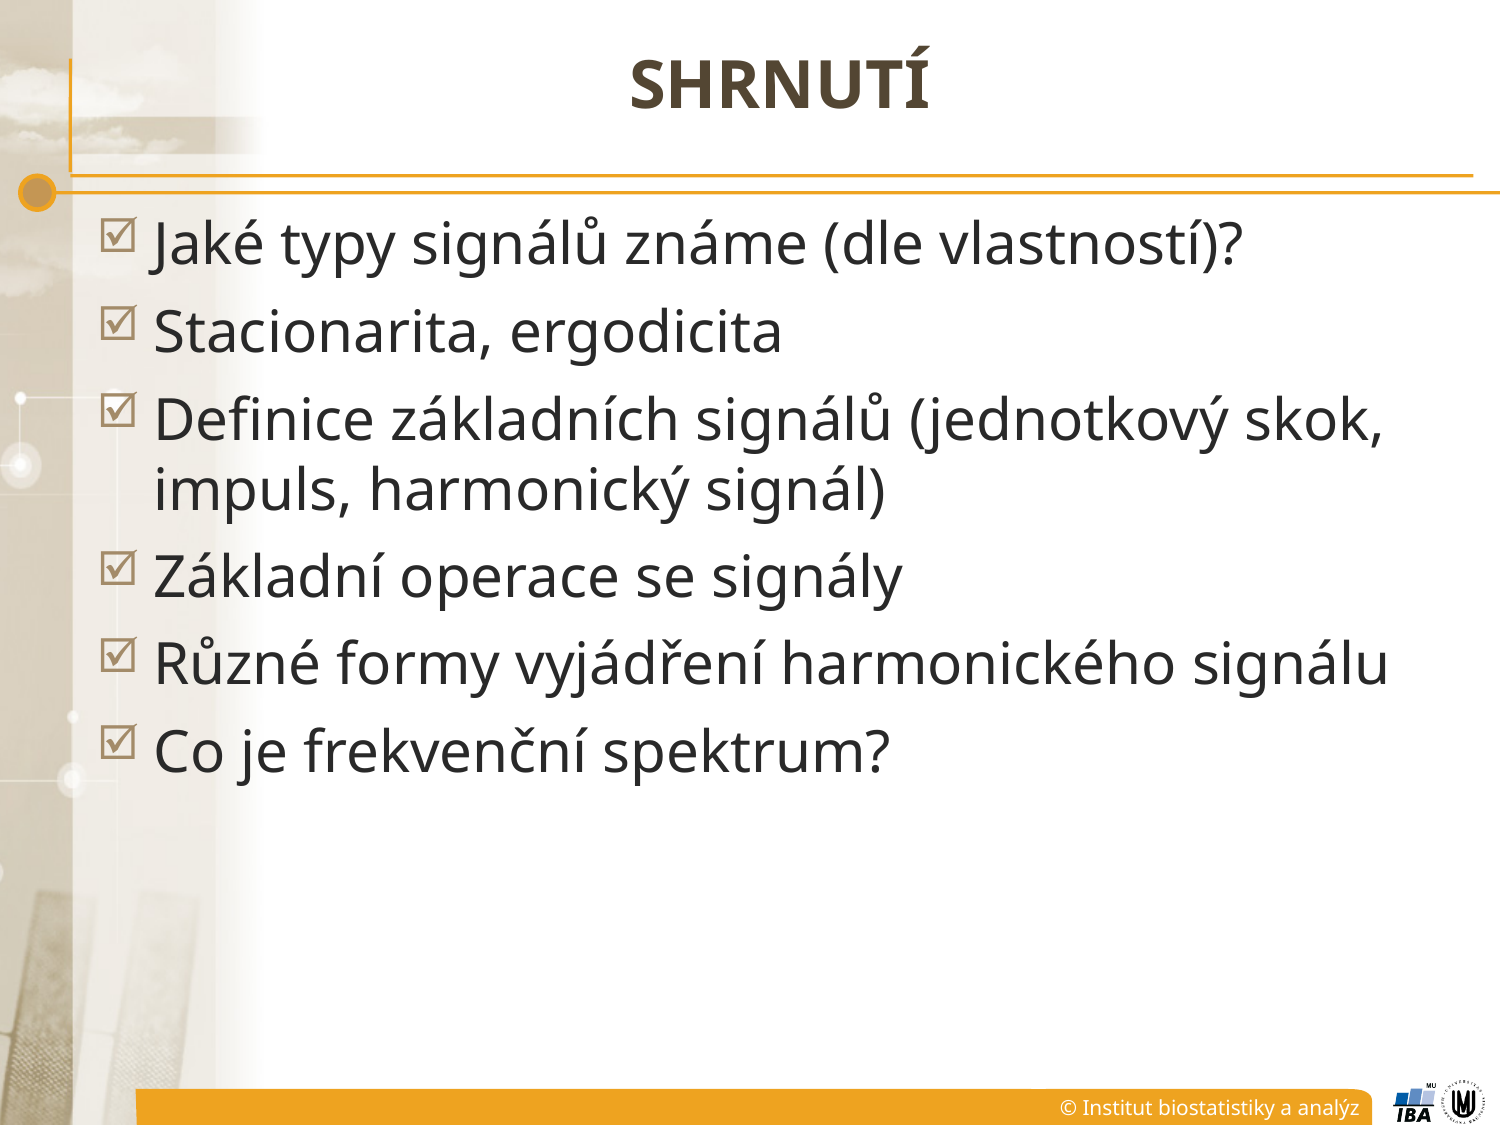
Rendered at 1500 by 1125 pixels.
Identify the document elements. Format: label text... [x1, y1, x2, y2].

picture [1441, 1080, 1485, 1124]
list Jaké typy signálů známe (dle vlastností)? Stacionarita, ergodicita Definice základních signálů (jednotkový skok, impuls, harmonický signál) Základní operace se signály Různé formy vyjádření harmonického signálu Co je frekvenční spektrum? [81, 198, 1483, 1048]
picture [1393, 1083, 1436, 1122]
title shrnutí [82, 9, 1477, 165]
picture [0, 0, 278, 1125]
